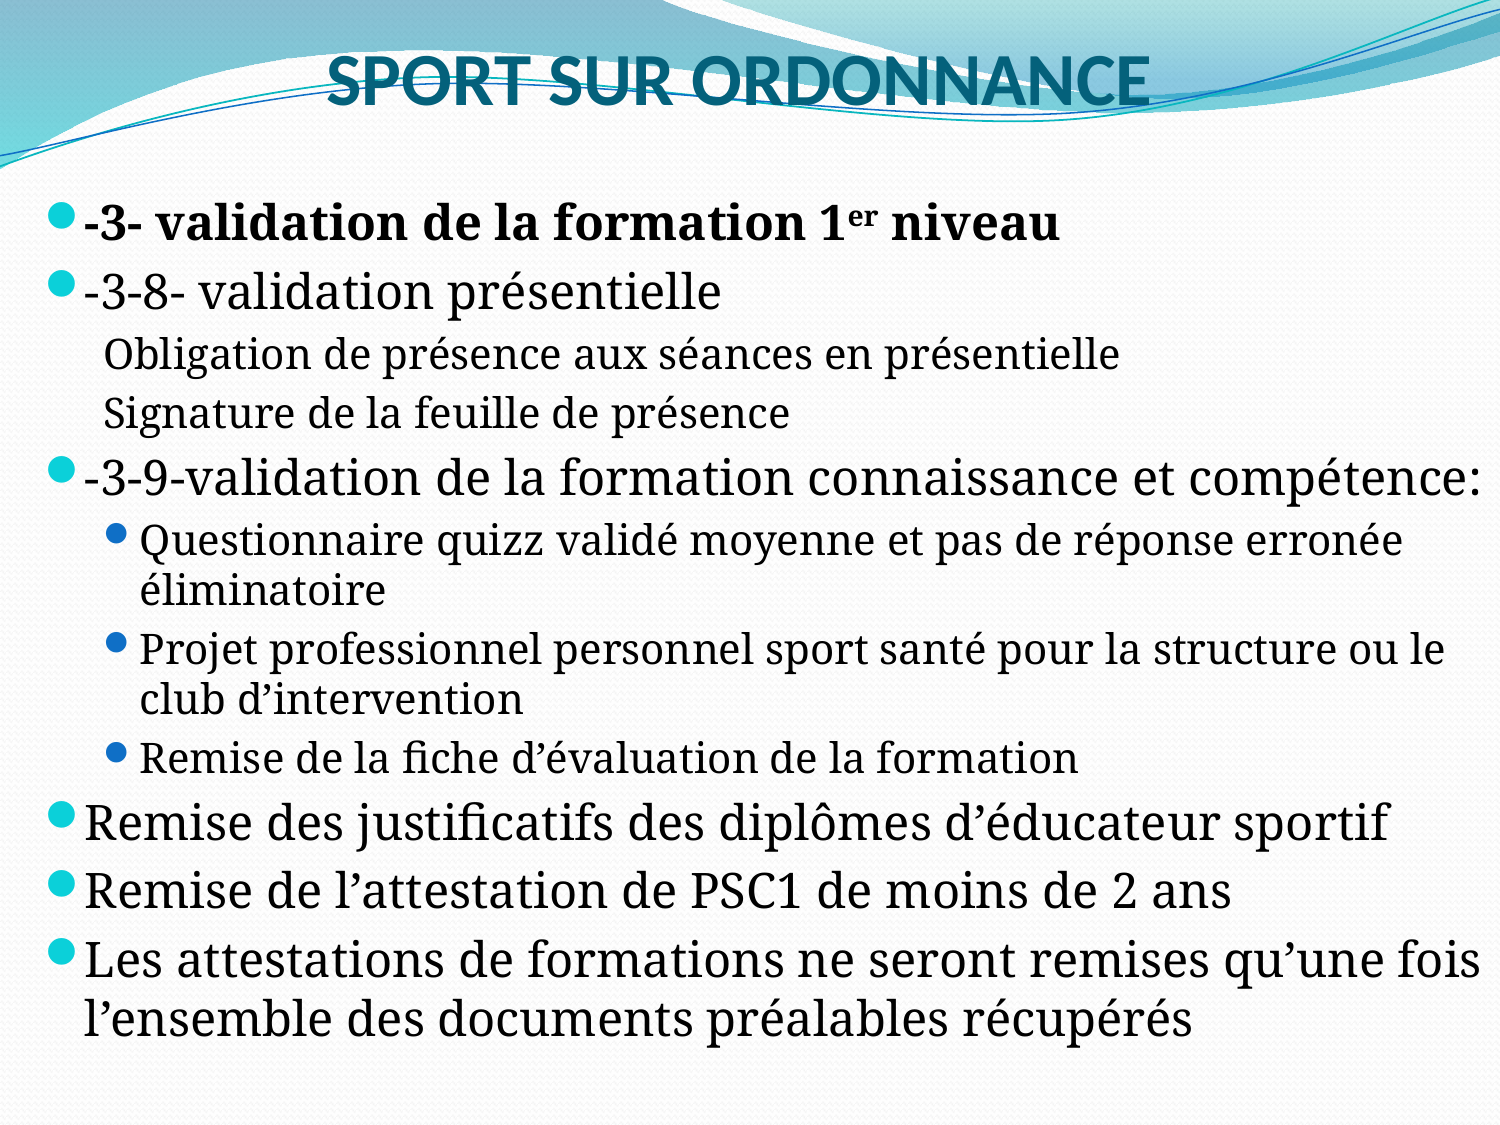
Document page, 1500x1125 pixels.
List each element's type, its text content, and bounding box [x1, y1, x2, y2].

title SPORT SUR ORDONNANCE [64, 2, 1416, 122]
list -3- validation de la formation 1er niveau -3-8- validation présentielle Obligation de présence aux séances en présentielle Signature de la feuille de présence -3-9-validation de la formation connaissance et compétence: Questionnaire quizz validé moyenne et pas de réponse erronée éliminatoire Projet professionnel personnel sport santé pour la structure ou le club d’intervention Remise de la fiche d’évaluation de la formation Remise des justificatifs des diplômes d’éducateur sportif Remise de l’attestation de PSC1 de moins de 2 ans Les attestations de formations ne seront remises qu’une fois l’ensemble des documents préalables récupérés [29, 184, 1500, 1083]
